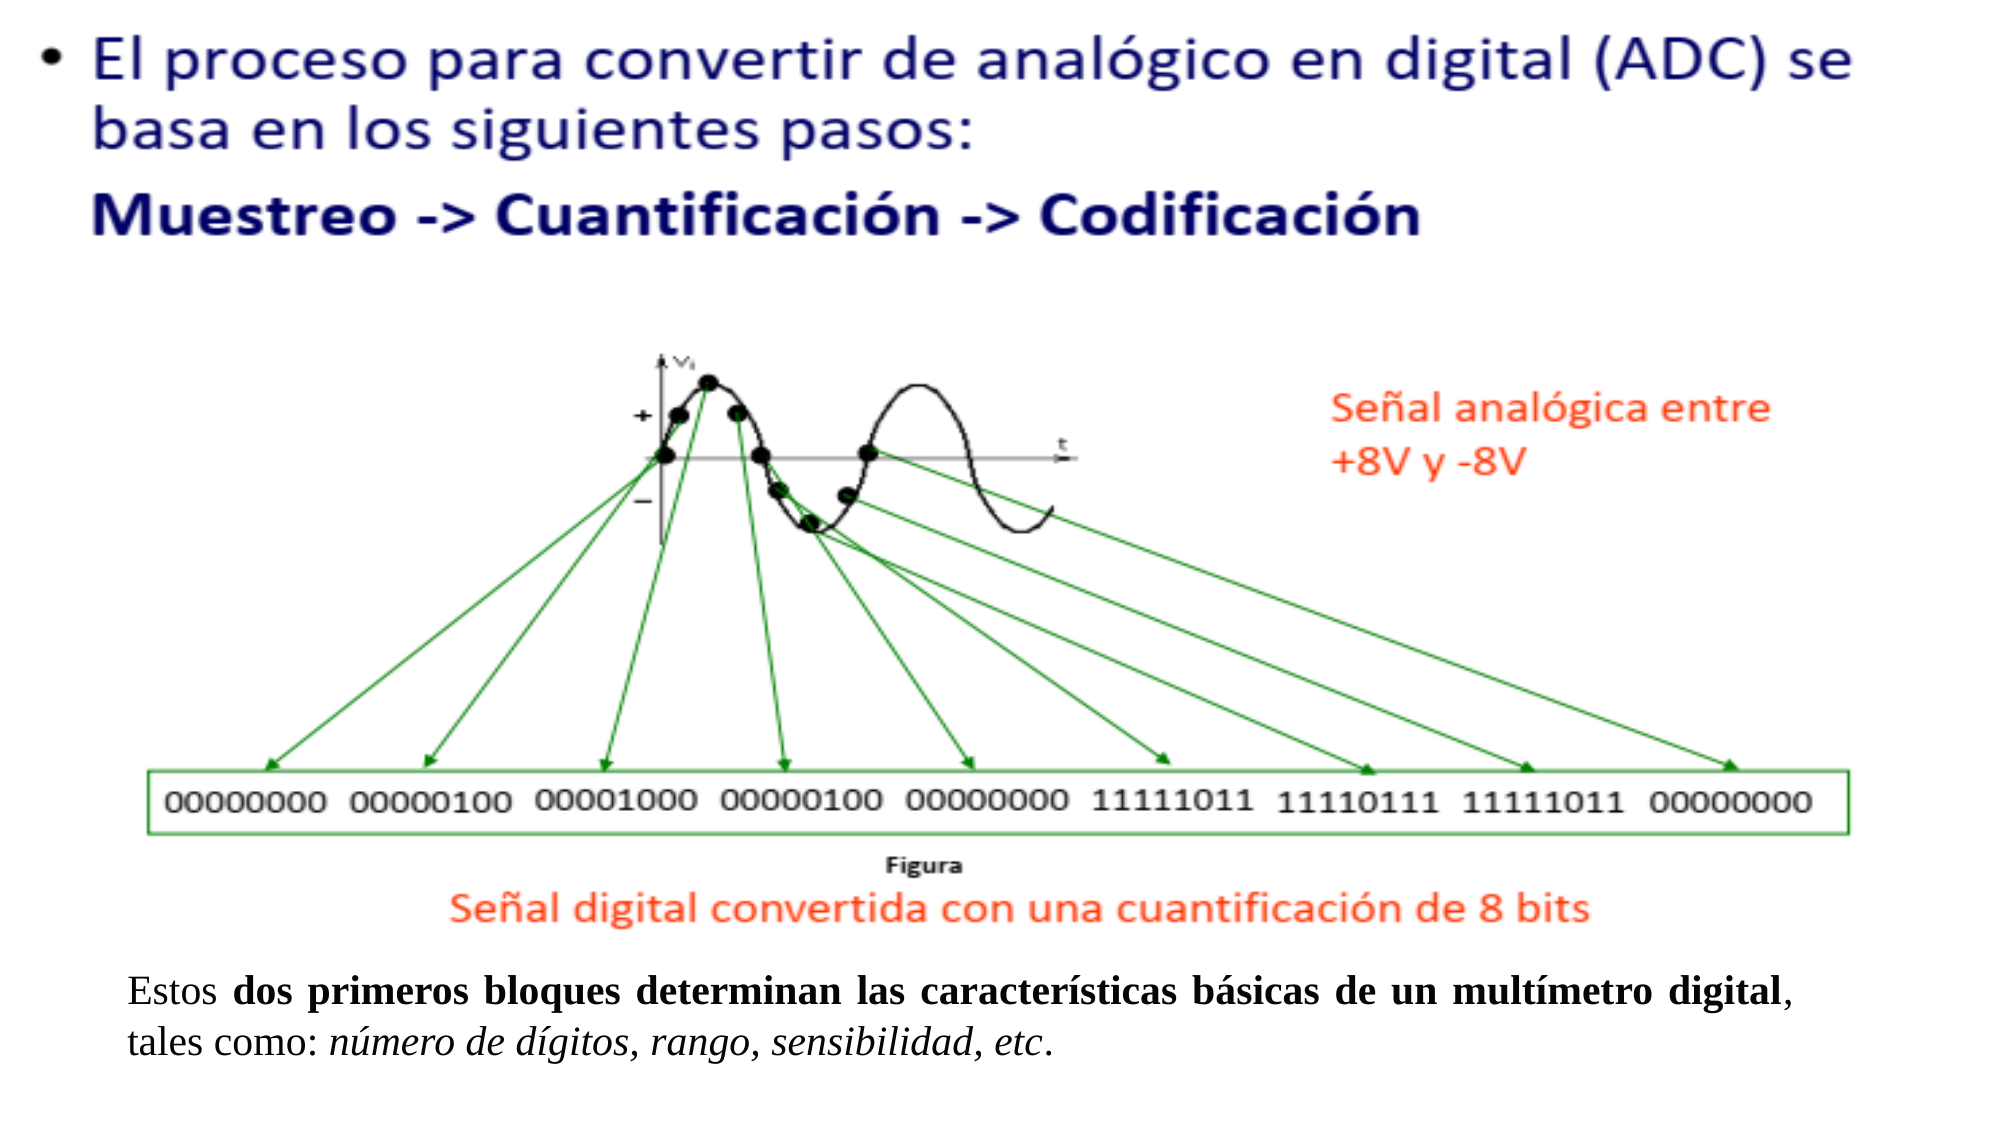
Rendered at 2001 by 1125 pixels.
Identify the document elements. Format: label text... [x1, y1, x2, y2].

text_box Estos dos primeros bloques determinan las características básicas de un multímetro digital, tales como: número de dígitos, rango, sensibilidad, etc. [28, 955, 1841, 1123]
picture [28, 24, 1929, 932]
